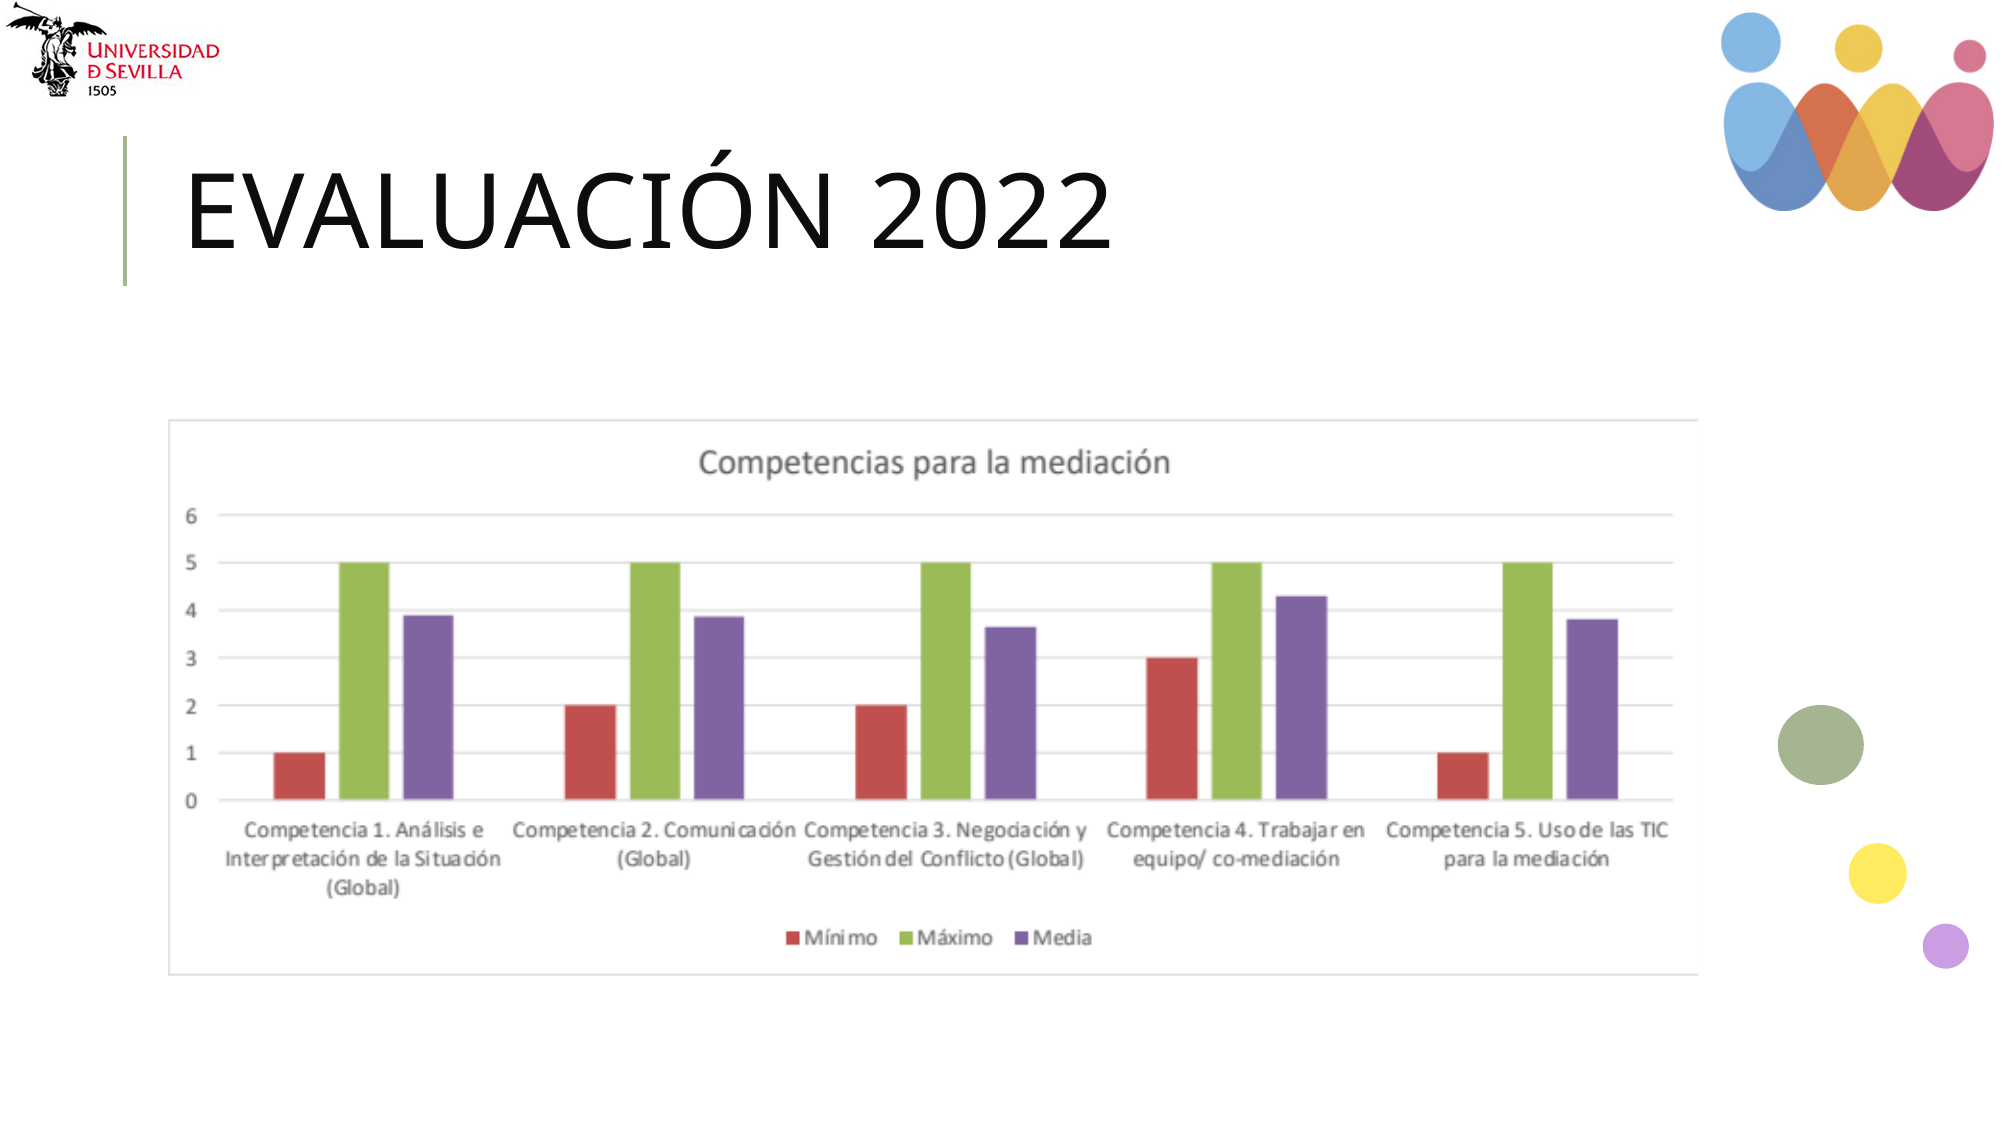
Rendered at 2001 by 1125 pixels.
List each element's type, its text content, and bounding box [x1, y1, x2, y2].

picture [1721, 12, 1994, 211]
picture [5, 0, 222, 104]
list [167, 418, 1699, 977]
title Evaluación 2022 [168, 96, 1763, 342]
